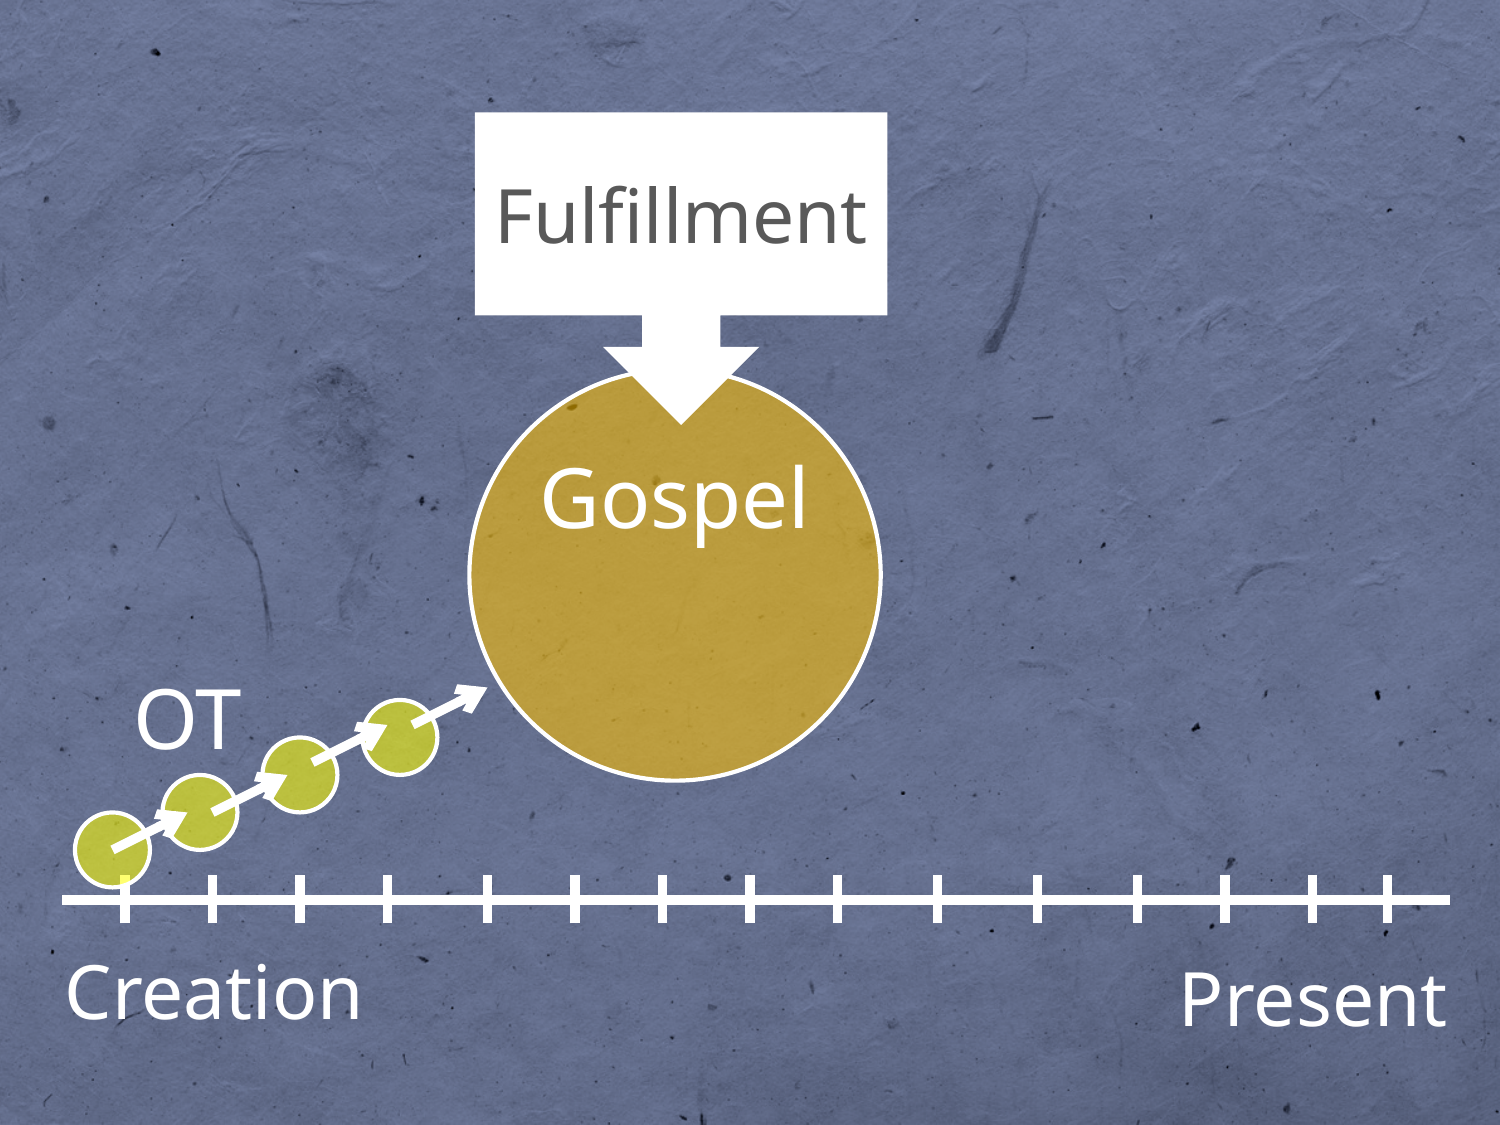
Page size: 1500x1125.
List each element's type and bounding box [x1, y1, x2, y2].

text_box [112, 687, 488, 851]
text_box [599, 587, 738, 901]
picture [0, 0, 1500, 1125]
